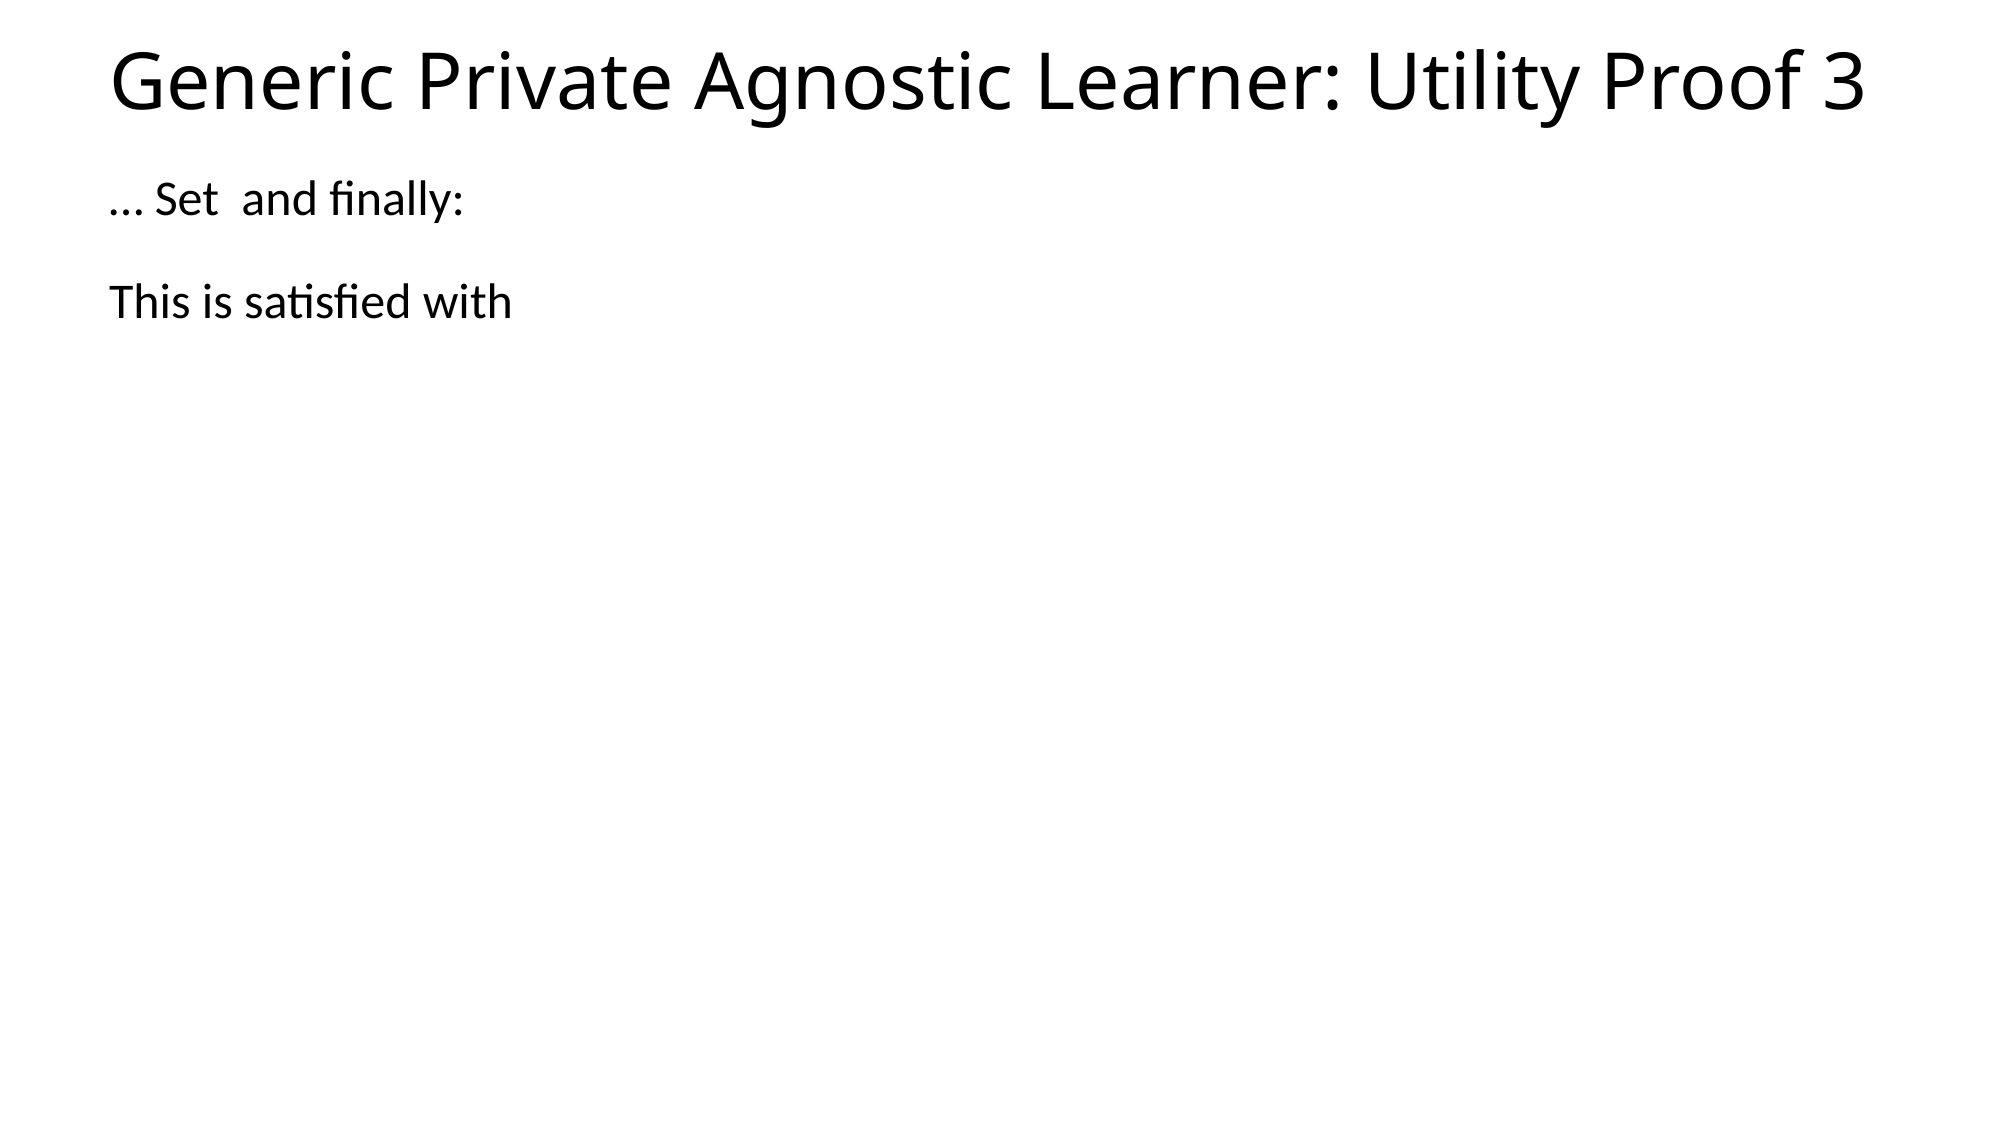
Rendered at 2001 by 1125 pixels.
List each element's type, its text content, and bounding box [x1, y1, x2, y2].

title Generic Private Agnostic Learner: Utility Proof 3 [94, 22, 1906, 146]
